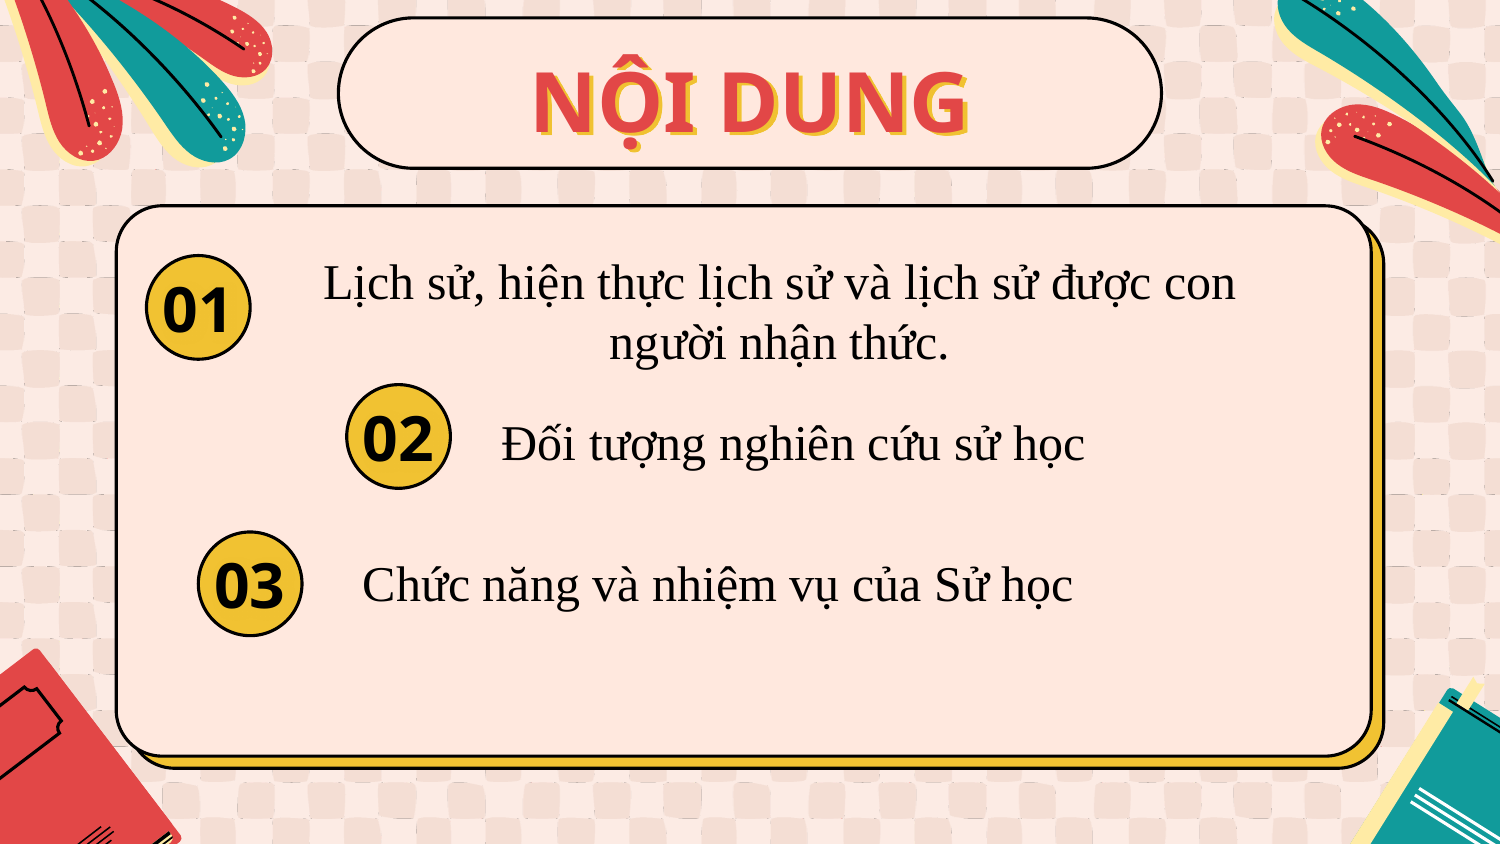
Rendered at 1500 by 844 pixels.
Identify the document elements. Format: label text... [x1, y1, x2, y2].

text_box Lịch sử, hiện thực lịch sử và lịch sử được con người nhận thức. [262, 242, 1299, 378]
picture [1365, 0, 1500, 191]
text_box [365, 384, 433, 397]
text_box [164, 255, 232, 268]
text_box Đối tượng nghiên cứu sử học [250, 403, 1350, 479]
title 03 [190, 550, 311, 618]
text_box [170, 351, 227, 360]
text_box [221, 627, 279, 636]
text_box [215, 531, 285, 545]
title NỘI DUNG [410, 35, 1090, 163]
text_box [338, 17, 1162, 169]
picture [0, 0, 1500, 844]
text_box Chức năng và nhiệm vụ của Sử học [347, 544, 1090, 620]
text_box [370, 480, 427, 489]
title 01 [138, 274, 259, 341]
